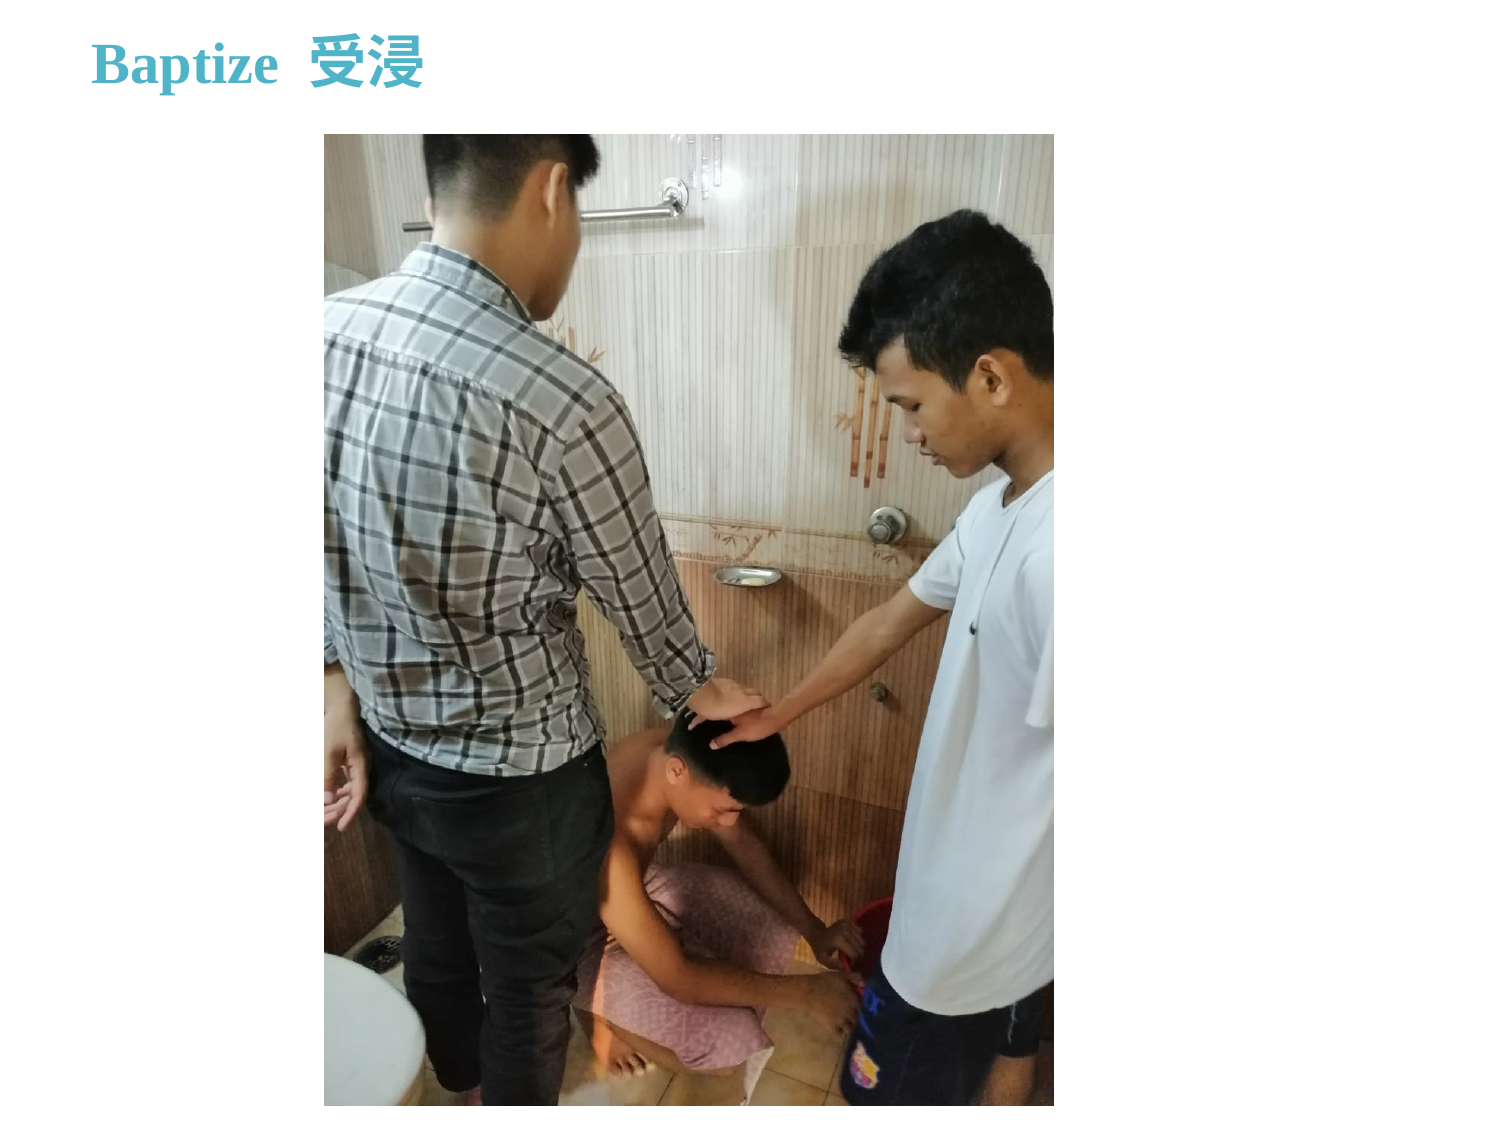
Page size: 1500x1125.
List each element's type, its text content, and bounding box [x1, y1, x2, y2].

picture [324, 134, 1054, 1106]
title Baptize 受浸 [76, 19, 711, 110]
